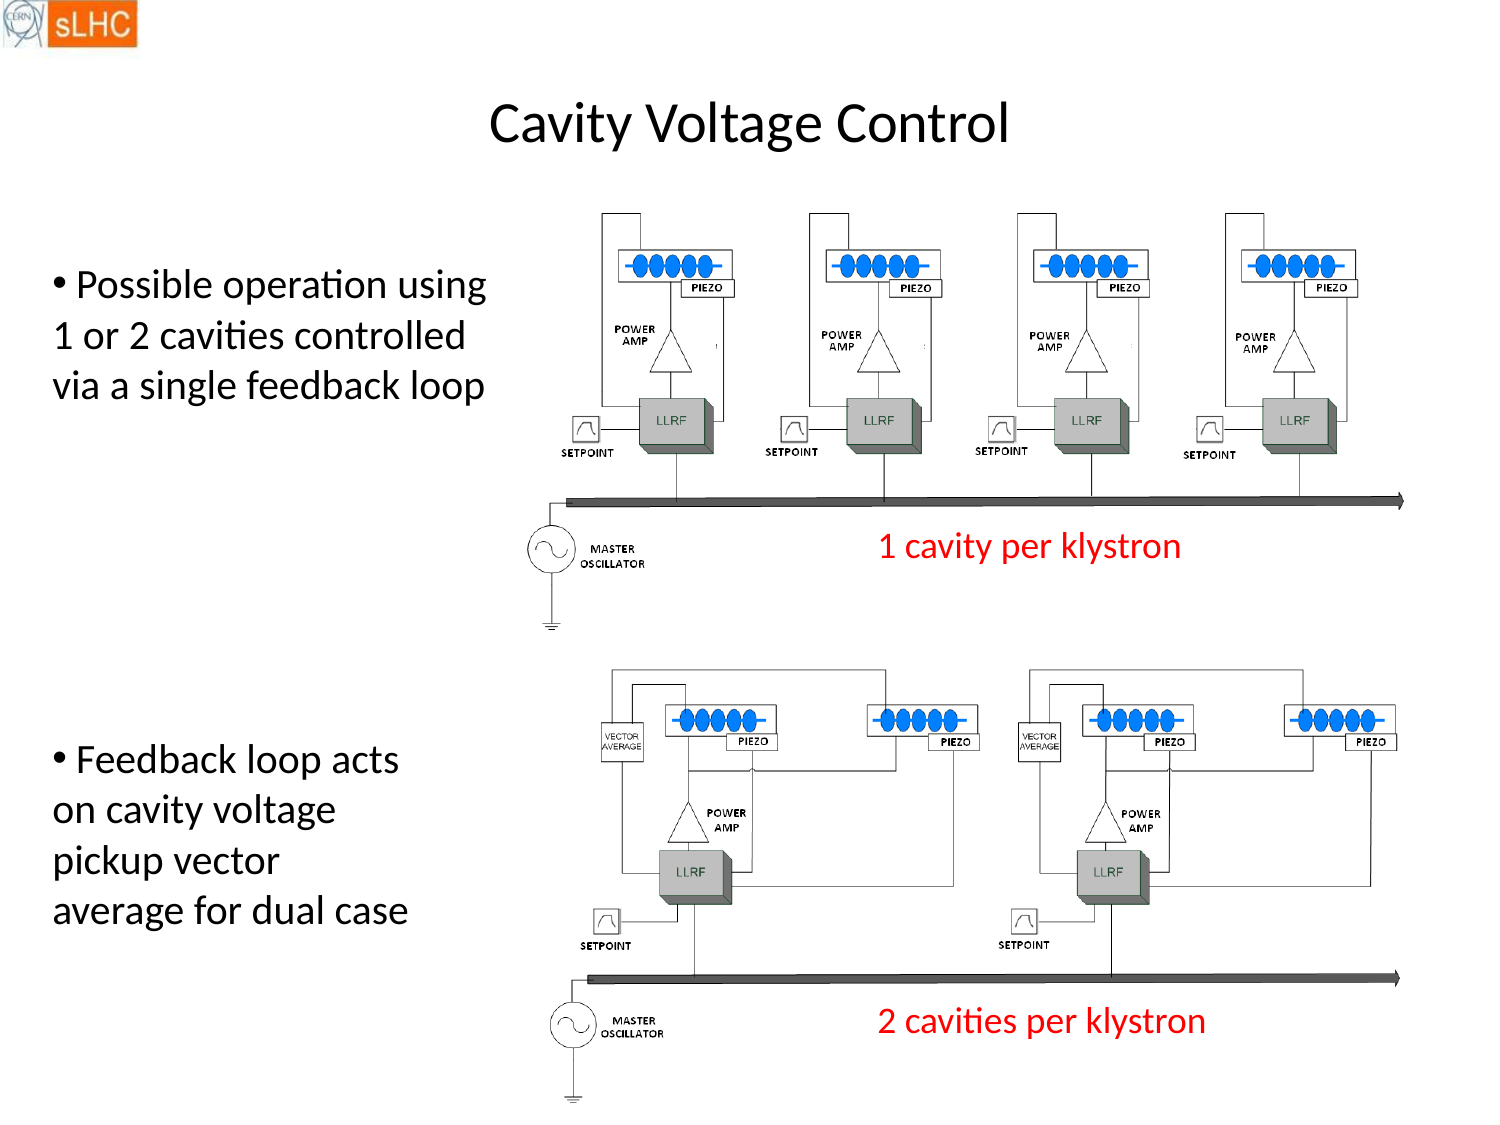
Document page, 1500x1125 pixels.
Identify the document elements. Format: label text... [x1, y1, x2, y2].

picture [0, 0, 1500, 1125]
text_box Possible operation using 1 or 2 cavities controlled via a single feedback loop [37, 249, 507, 415]
title Cavity Voltage Control [75, 24, 1425, 213]
text_box Feedback loop acts on cavity voltage pickup vector average for dual case [37, 724, 425, 940]
